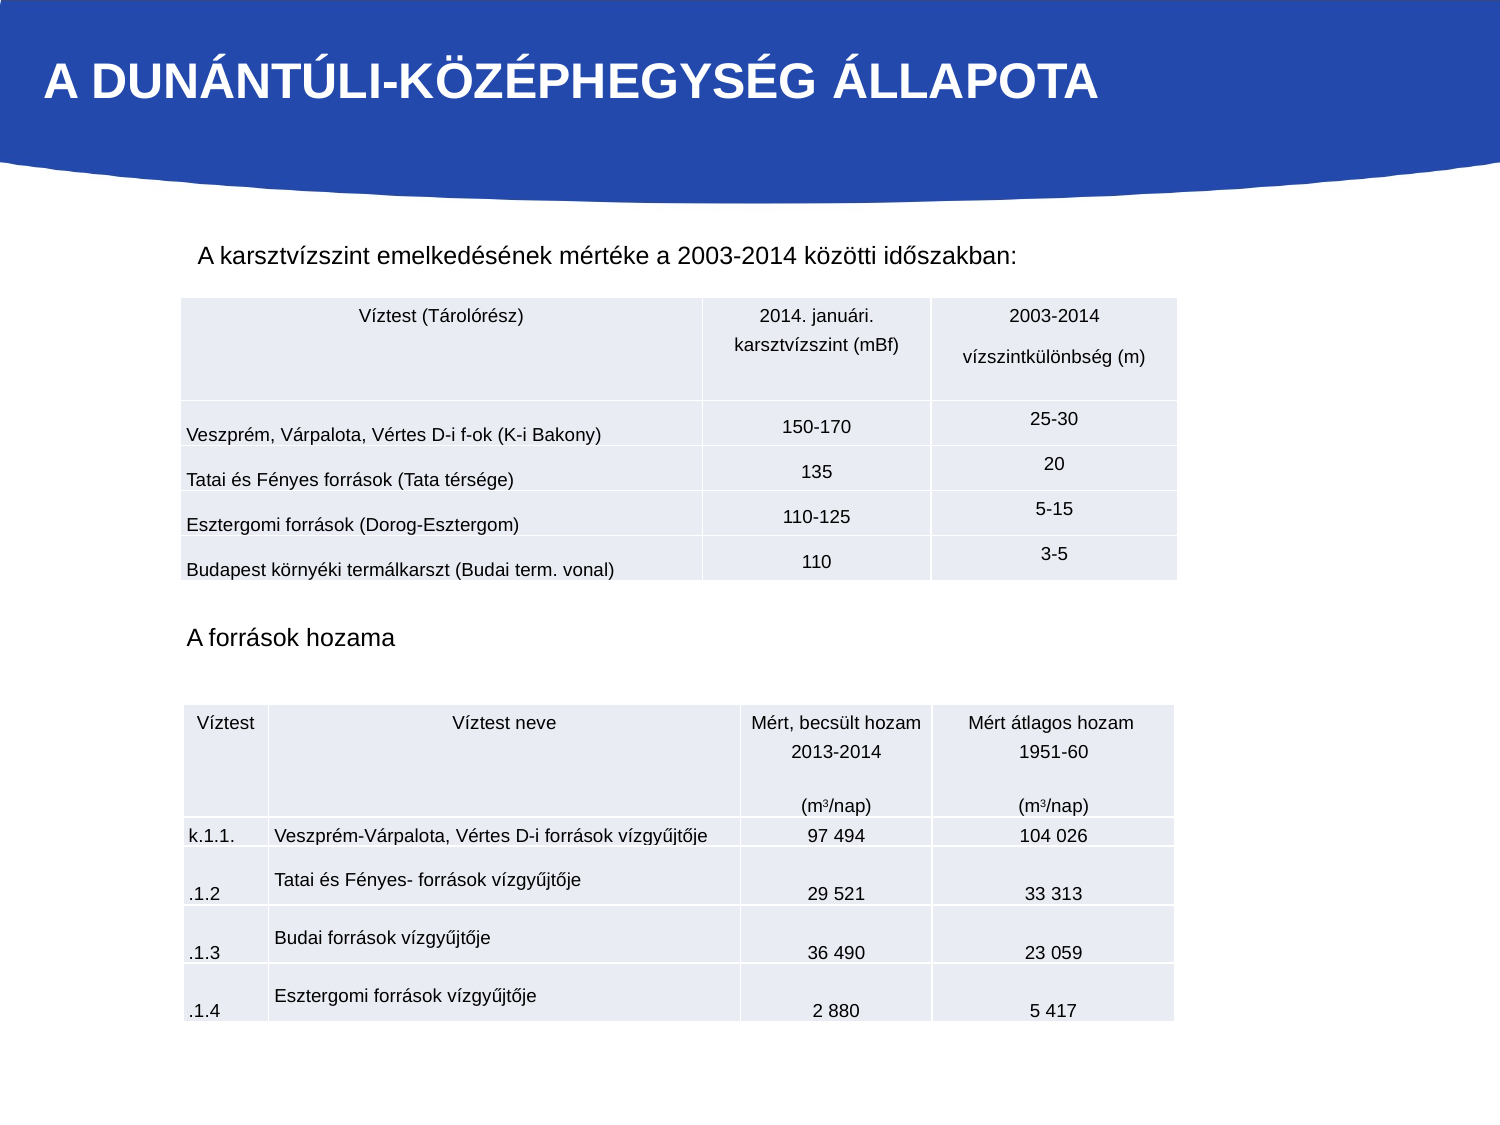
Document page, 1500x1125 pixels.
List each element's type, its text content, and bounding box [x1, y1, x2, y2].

table_cell 150-170 [703, 401, 930, 445]
table_cell Esztergomi források (Dorog-Esztergom) [181, 491, 702, 535]
table_header 2014. januári. karsztvízszint (mBf) [703, 298, 930, 400]
table_cell Veszprém, Várpalota, Vértes D-i f-ok (K-i Bakony) [181, 401, 702, 445]
table_cell k.1.4 [184, 964, 268, 1021]
text_box A karsztvízszint emelkedésének mértéke a 2003-2014 közötti időszakban: [182, 231, 1129, 277]
table_cell 36 490 [741, 906, 931, 962]
table_cell Tatai és Fényes- források vízgyűjtője [269, 847, 740, 904]
table_header Víztest (Tárolórész) [181, 298, 702, 400]
table_cell Budapest környéki termálkarszt (Budai term. vonal) [181, 536, 702, 580]
table_header 2003-2014 vízszintkülönbség (m) [932, 298, 1177, 400]
table_cell k.1.1. [184, 818, 268, 845]
table_cell Veszprém-Várpalota, Vértes D-i források vízgyűjtője [269, 818, 740, 845]
table_cell 5-15 [932, 491, 1177, 535]
table_header Víztest [184, 705, 268, 816]
table_cell Esztergomi források vízgyűjtője [269, 964, 740, 1021]
table_cell 5 417 [933, 964, 1174, 1021]
table_cell 33 313 [933, 847, 1174, 904]
table_cell k.1.3 [184, 906, 268, 962]
text_box A Dunántúli-középhegység ÁLLAPOTA [28, 7, 1409, 149]
table_cell Budai források vízgyűjtője [269, 906, 740, 962]
table_header Mért átlagos hozam 1951-60 (m3/nap) [933, 705, 1174, 816]
table_cell 104 026 [933, 818, 1174, 845]
table_cell 110-125 [703, 491, 930, 535]
table_cell 2 880 [741, 964, 931, 1021]
text_box A források hozama [171, 614, 411, 659]
table_cell 23 059 [933, 906, 1174, 962]
table_cell 3-5 [932, 536, 1177, 580]
table_cell 20 [932, 446, 1177, 490]
table_cell 110 [703, 536, 930, 580]
table_header Mért, becsült hozam 2013-2014 (m3/nap) [741, 705, 931, 816]
table_cell 135 [703, 446, 930, 490]
table_cell 29 521 [741, 847, 931, 904]
table_cell 97 494 [741, 818, 931, 845]
table_cell Tatai és Fényes források (Tata térsége) [181, 446, 702, 490]
picture [0, 0, 1500, 1125]
table_cell 25-30 [932, 401, 1177, 445]
table_cell k.1.2 [184, 847, 268, 904]
table_header Víztest neve [269, 705, 740, 816]
